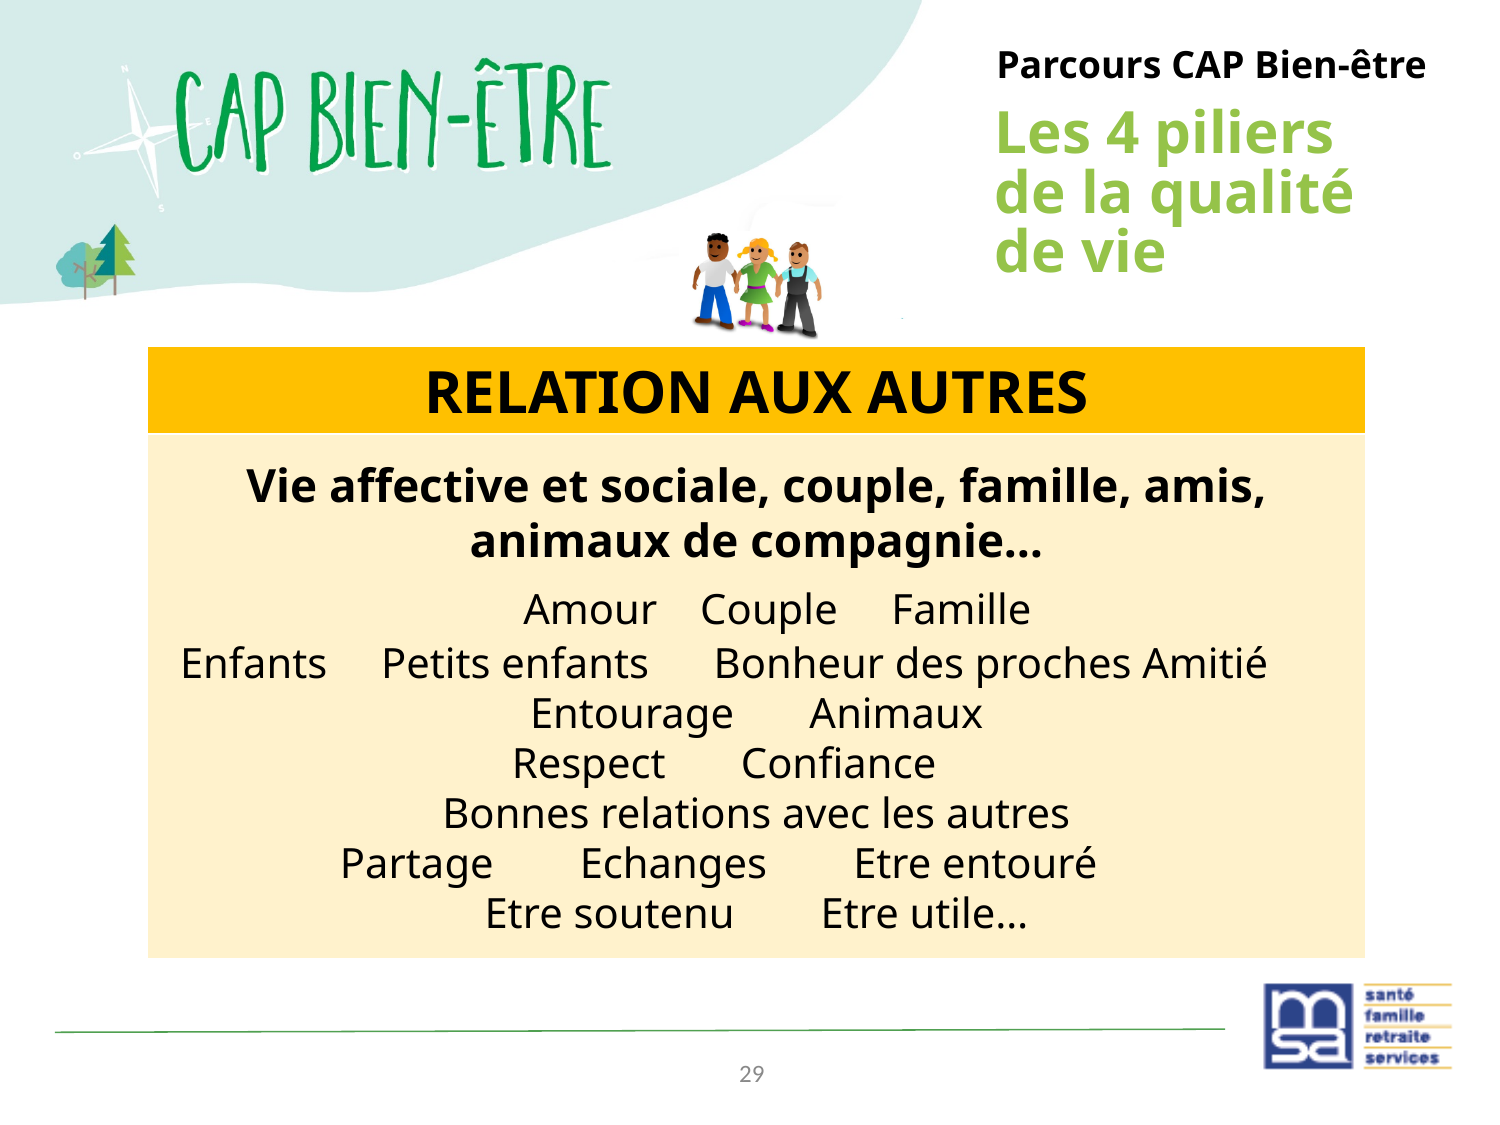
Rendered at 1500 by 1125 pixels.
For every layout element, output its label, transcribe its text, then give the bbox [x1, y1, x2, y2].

slide_number – 29 [560, 1027, 1245, 1042]
picture [0, 0, 941, 340]
text_box Vie affective et sociale, couple, famille, amis, animaux de compagnie… Amour Couple Famille Enfants Petits enfants Bonheur des proches Amitié Entourage Animaux Respect Confiance Bonnes relations avec les autres Partage Echanges Etre entouré Etre soutenu Etre utile… [146, 434, 1367, 959]
text_box RELATION AUX AUTRES [146, 345, 1367, 434]
text_box Parcours CAP Bien-être [968, 34, 1455, 94]
picture [1250, 929, 1476, 1125]
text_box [54, 1028, 1226, 1033]
text_box Les 4 piliers de la qualité de vie [961, 113, 1388, 277]
text_box 29 [54, 1042, 1245, 1103]
